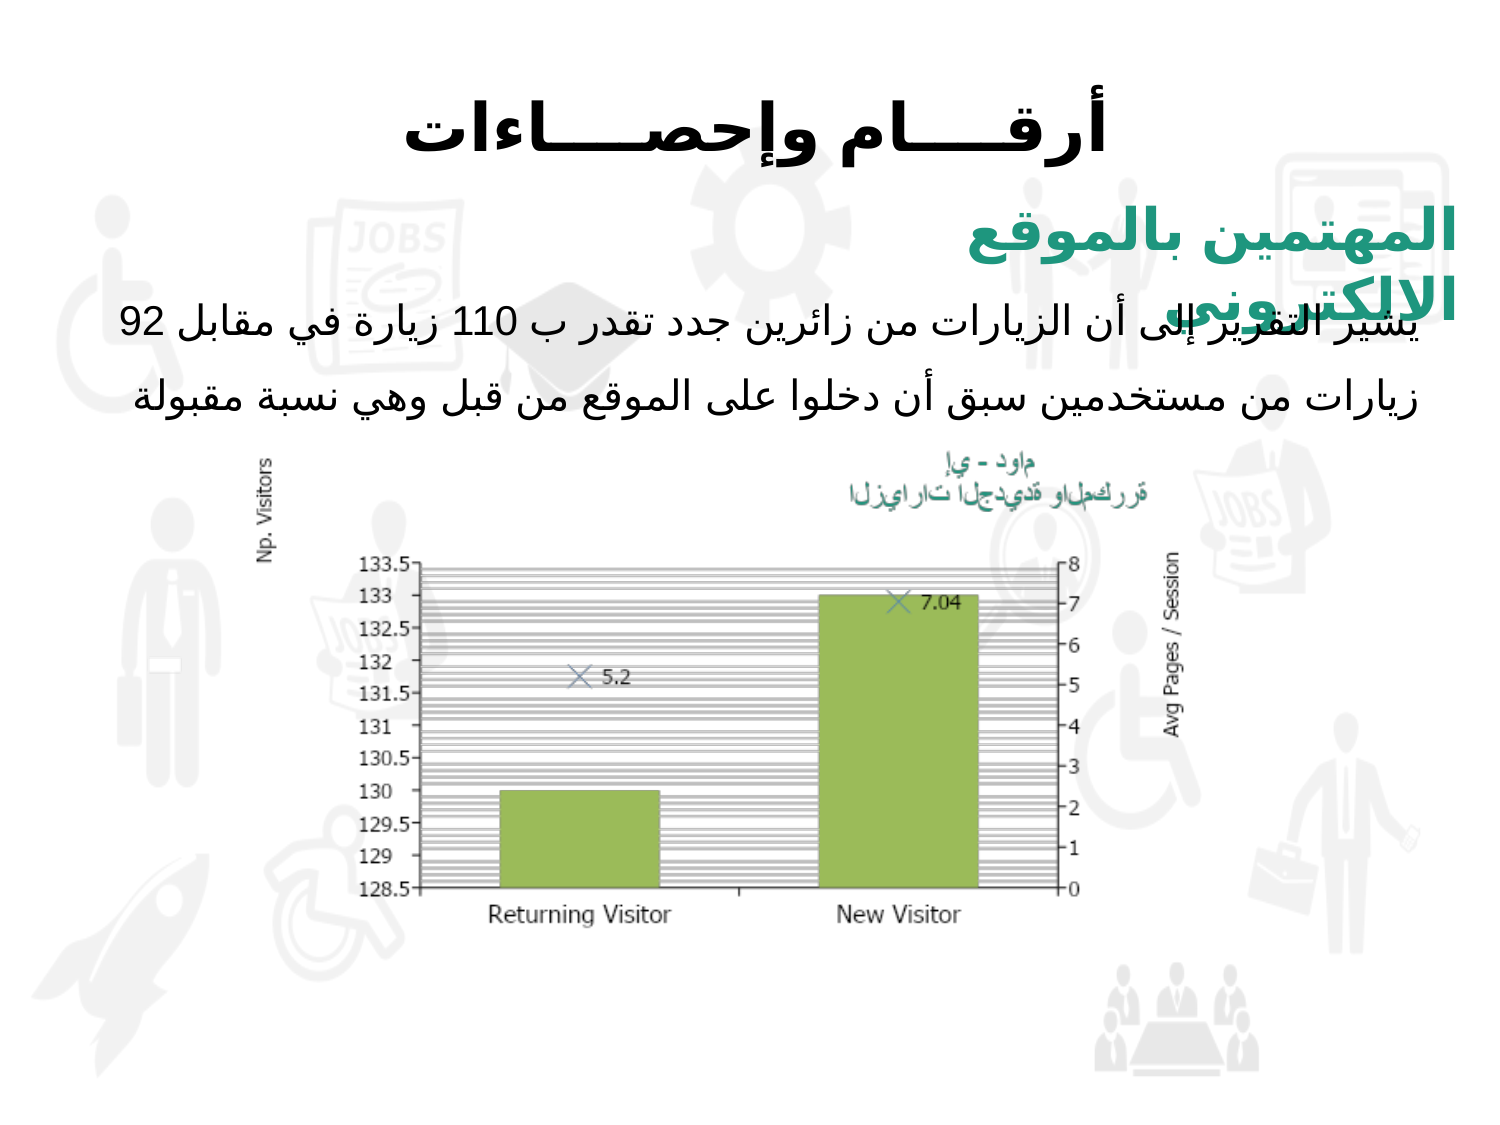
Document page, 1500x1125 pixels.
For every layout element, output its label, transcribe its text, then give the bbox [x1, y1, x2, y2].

picture [0, 0, 1500, 1125]
title أرقــــام وإحصــــاءات [53, 30, 1459, 219]
text_box يشير التقرير إلى أن الزيارات من زائرين جدد تقدر ب 110 زيارة في مقابل 92 زيارات من مستخدمين سبق أن دخلوا على الموقع من قبل وهي نسبة مقبولة [100, 261, 1436, 422]
text_box المهتمين بالموقع الالكتروني [749, 184, 1475, 271]
